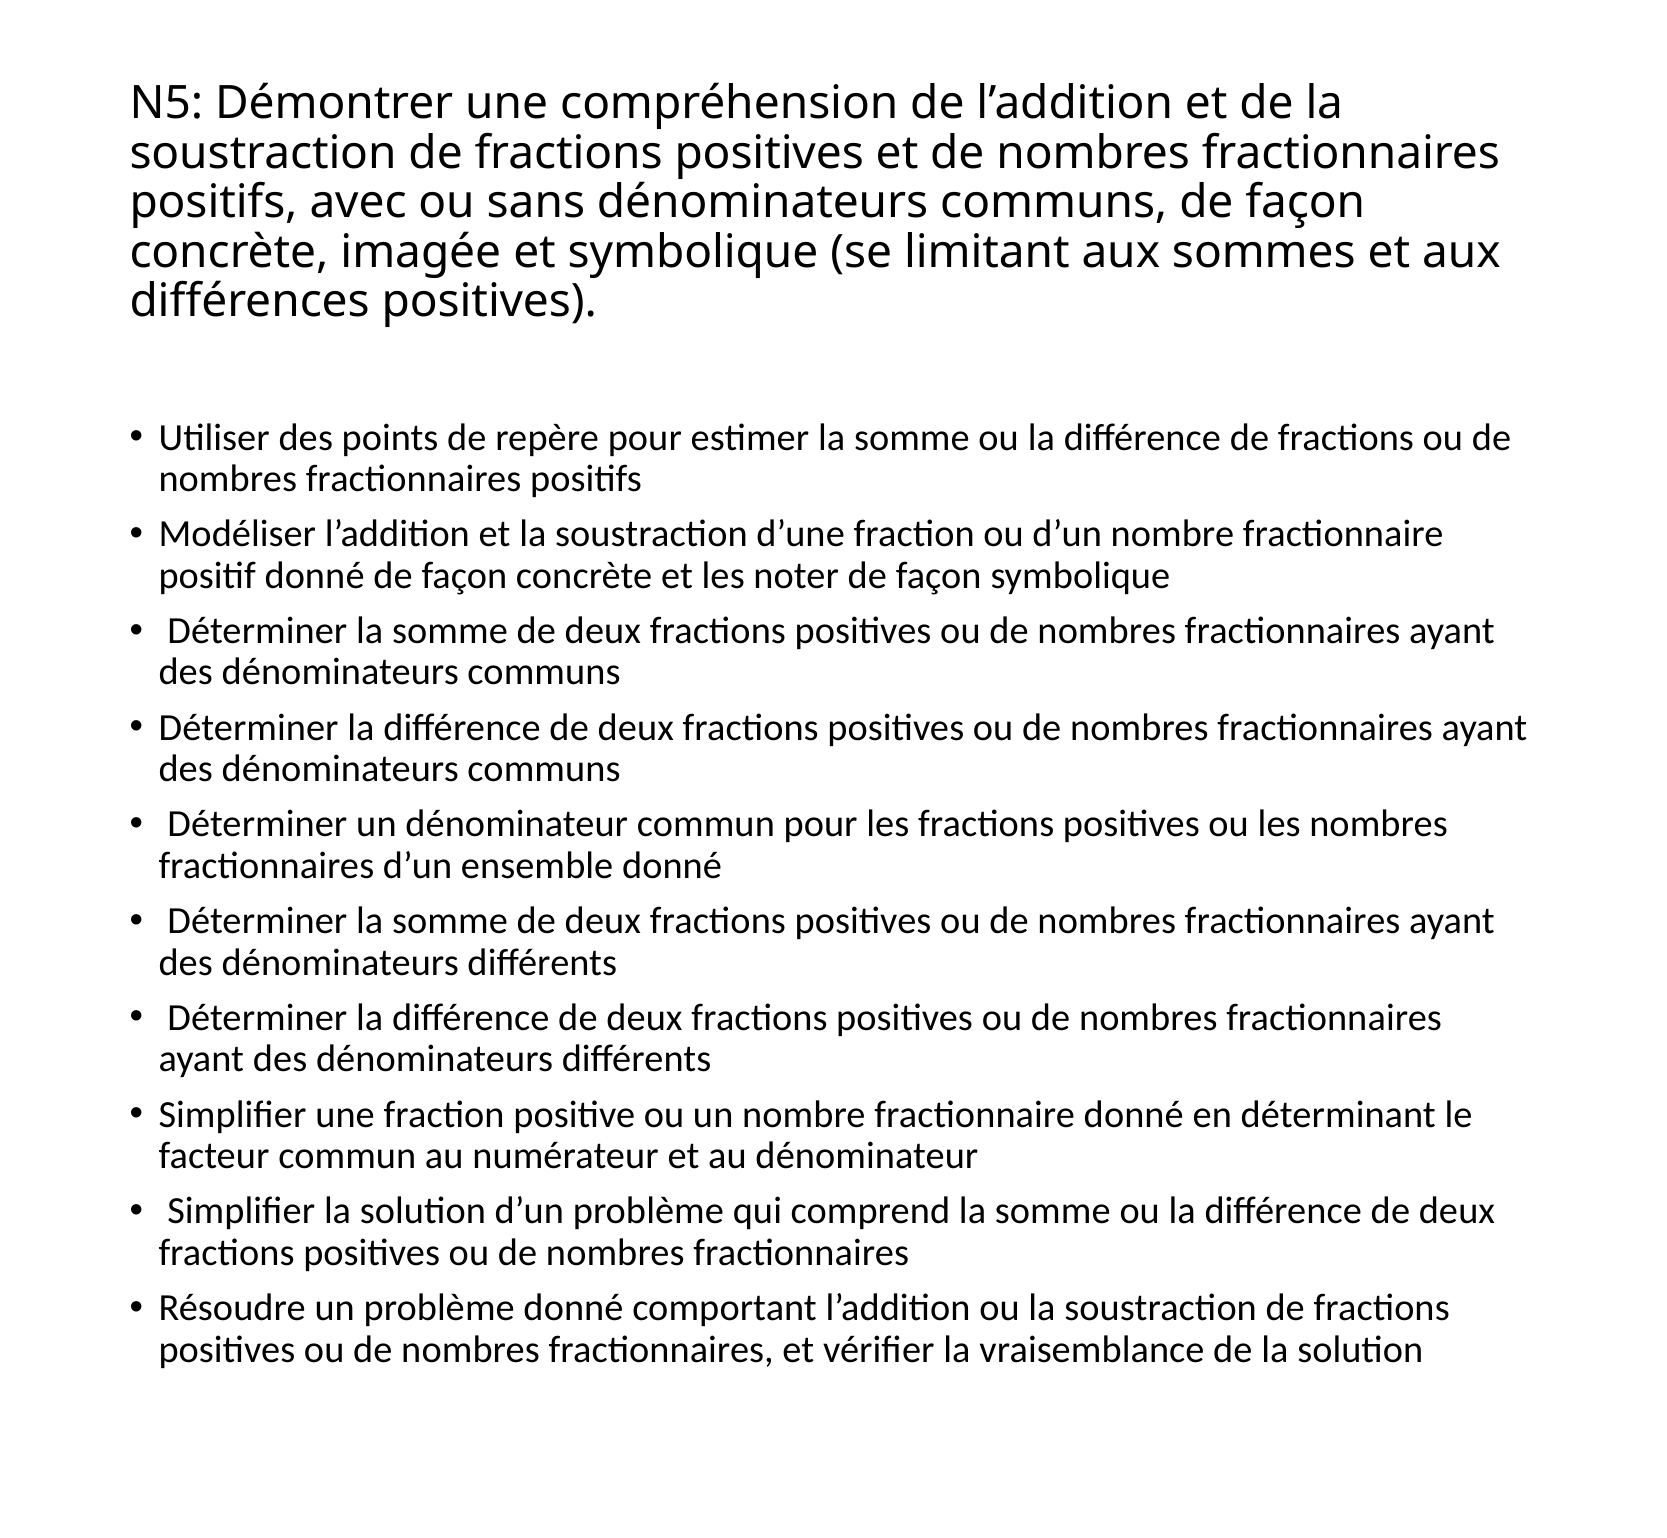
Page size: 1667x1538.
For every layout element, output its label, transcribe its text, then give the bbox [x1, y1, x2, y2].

title N5: Démontrer une compréhension de l’addition et de la soustraction de fractions positives et de nombres fractionnaires positifs, avec ou sans dénominateurs communs, de façon concrète, imagée et symbolique (se limitant aux sommes et aux différences positives). [114, 81, 1553, 379]
list Utiliser des points de repère pour estimer la somme ou la différence de fractions ou de nombres fractionnaires positifs Modéliser l’addition et la soustraction d’une fraction ou d’un nombre fractionnaire positif donné de façon concrète et les noter de façon symbolique Déterminer la somme de deux fractions positives ou de nombres fractionnaires ayant des dénominateurs communs Déterminer la différence de deux fractions positives ou de nombres fractionnaires ayant des dénominateurs communs Déterminer un dénominateur commun pour les fractions positives ou les nombres fractionnaires d’un ensemble donné Déterminer la somme de deux fractions positives ou de nombres fractionnaires ayant des dénominateurs différents Déterminer la différence de deux fractions positives ou de nombres fractionnaires ayant des dénominateurs différents Simplifier une fraction positive ou un nombre fractionnaire donné en déterminant le facteur commun au numérateur et au dénominateur Simplifier la solution d’un problème qui comprend la somme ou la différence de deux fractions positives ou de nombres fractionnaires Résoudre un problème donné comportant l’addition ou la soustraction de fractions positives ou de nombres fractionnaires, et vérifier la vraisemblance de la solution [114, 409, 1553, 1385]
